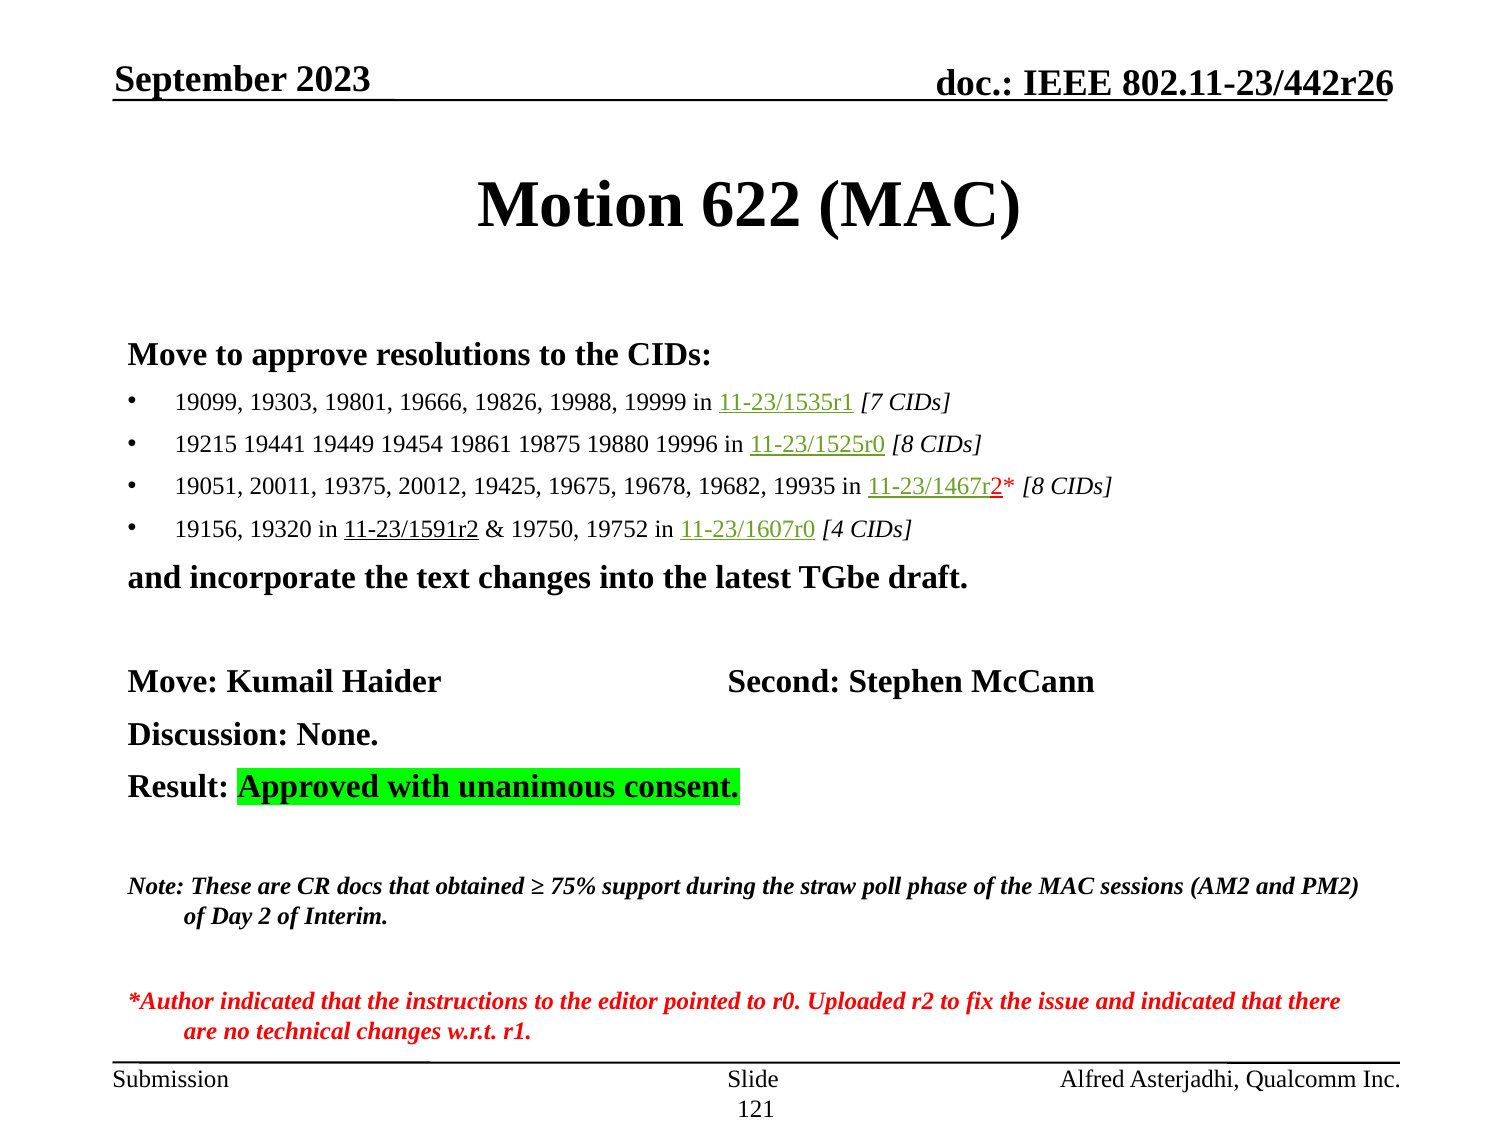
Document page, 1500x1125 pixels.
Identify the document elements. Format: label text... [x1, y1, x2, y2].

list Move to approve resolutions to the CIDs: 19099, 19303, 19801, 19666, 19826, 19988, 19999 in 11-23/1535r1 [7 CIDs] 19215 19441 19449 19454 19861 19875 19880 19996 in 11-23/1525r0 [8 CIDs] 19051, 20011, 19375, 20012, 19425, 19675, 19678, 19682, 19935 in 11-23/1467r2* [8 CIDs] 19156, 19320 in 11-23/1591r2 & 19750, 19752 in 11-23/1607r0 [4 CIDs] and incorporate the text changes into the latest TGbe draft. Move: Kumail Haider Second: Stephen McCann Discussion: None. Result: Approved with unanimous consent. Note: These are CR docs that obtained ≥ 75% support during the straw poll phase of the MAC sessions (AM2 and PM2) of Day 2 of Interim. *Author indicated that the instructions to the editor pointed to r0. Uploaded r2 to fix the issue and indicated that there are no technical changes w.r.t. r1. [112, 324, 1388, 1063]
title Motion 622 (MAC) [112, 112, 1388, 288]
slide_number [114, 54, 423, 100]
footer Alfred Asterjadhi, Qualcomm Inc. [878, 1061, 1402, 1093]
slide_number Slide 121 [712, 1061, 800, 1123]
